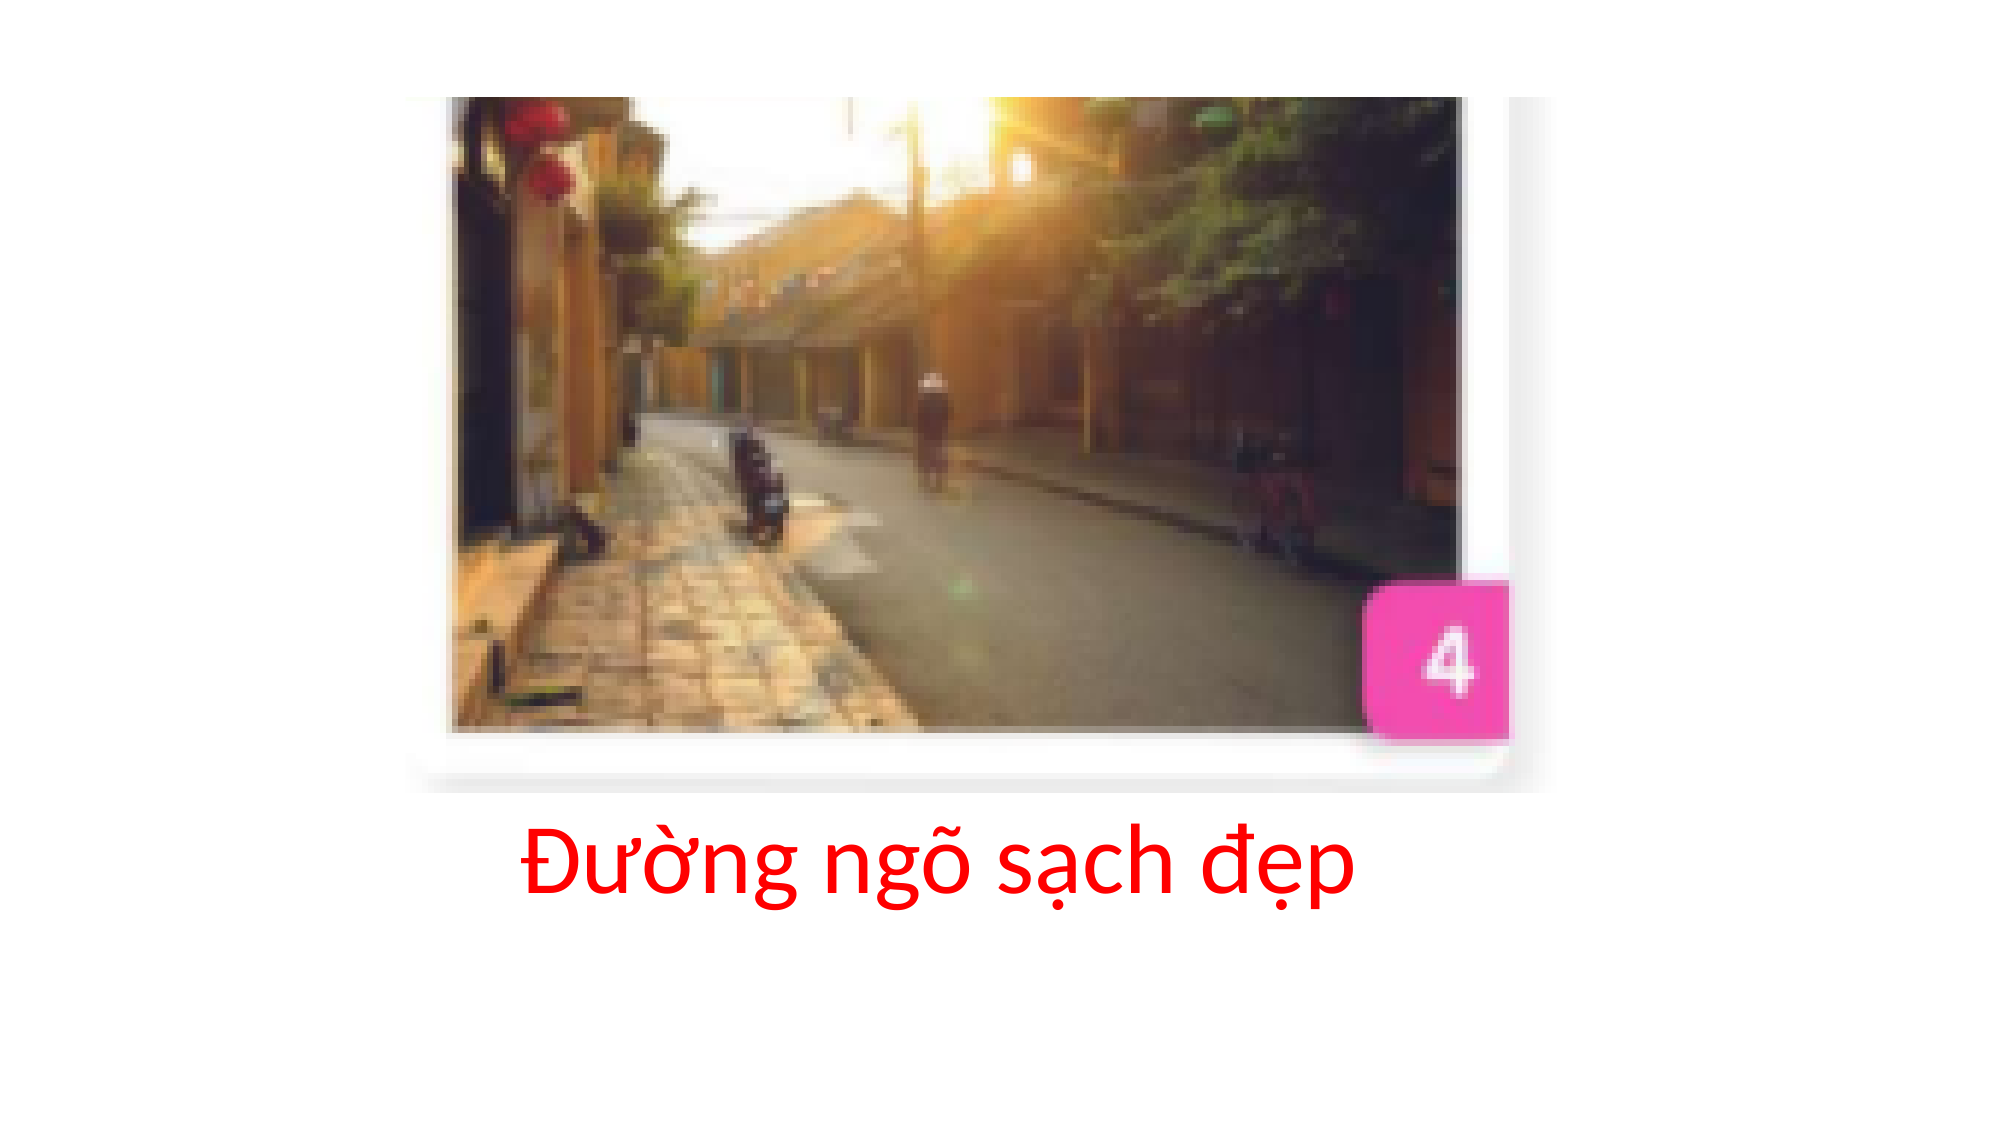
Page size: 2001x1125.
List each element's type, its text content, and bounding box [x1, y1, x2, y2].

text_box Đường ngõ sạch đẹp [504, 786, 2000, 921]
picture [405, 97, 1557, 793]
